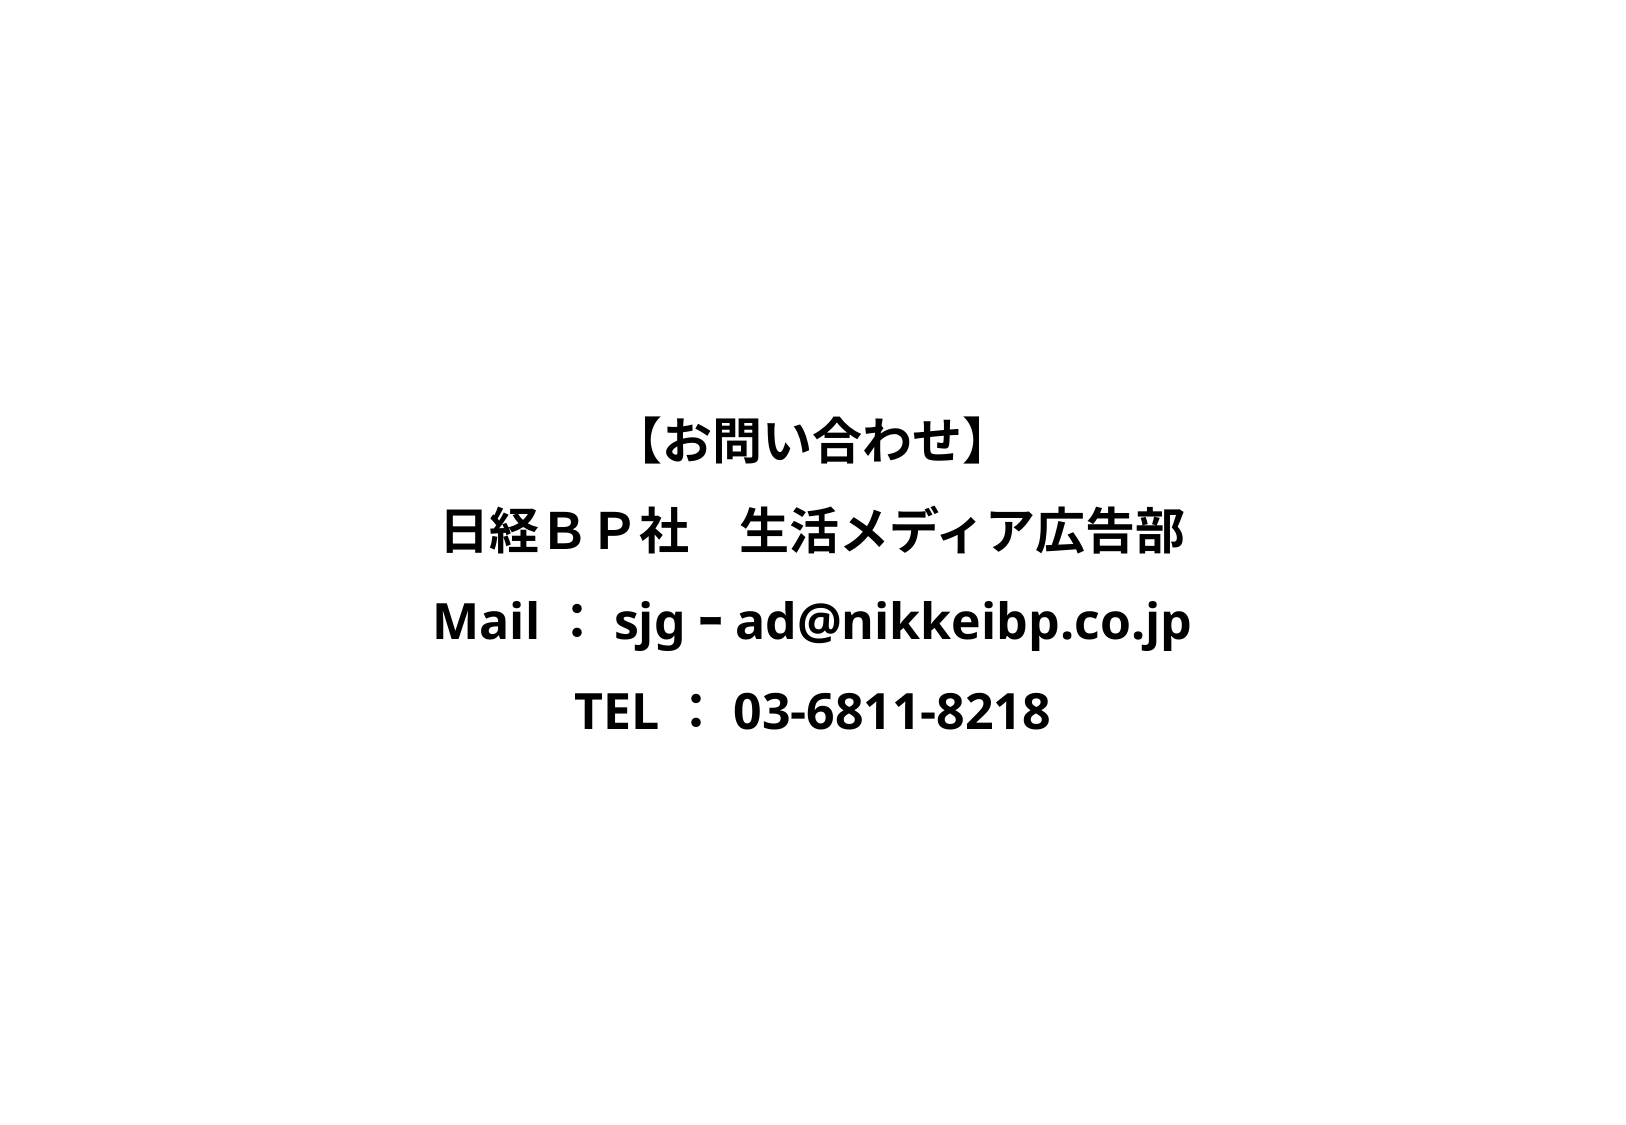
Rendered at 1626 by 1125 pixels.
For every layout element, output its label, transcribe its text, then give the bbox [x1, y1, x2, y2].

text_box 【お問い合わせ】 日経ＢＰ社 生活メディア広告部 Mail：sjgｰad@nikkeibp.co.jp TEL：03-6811-8218 [327, 392, 1298, 733]
